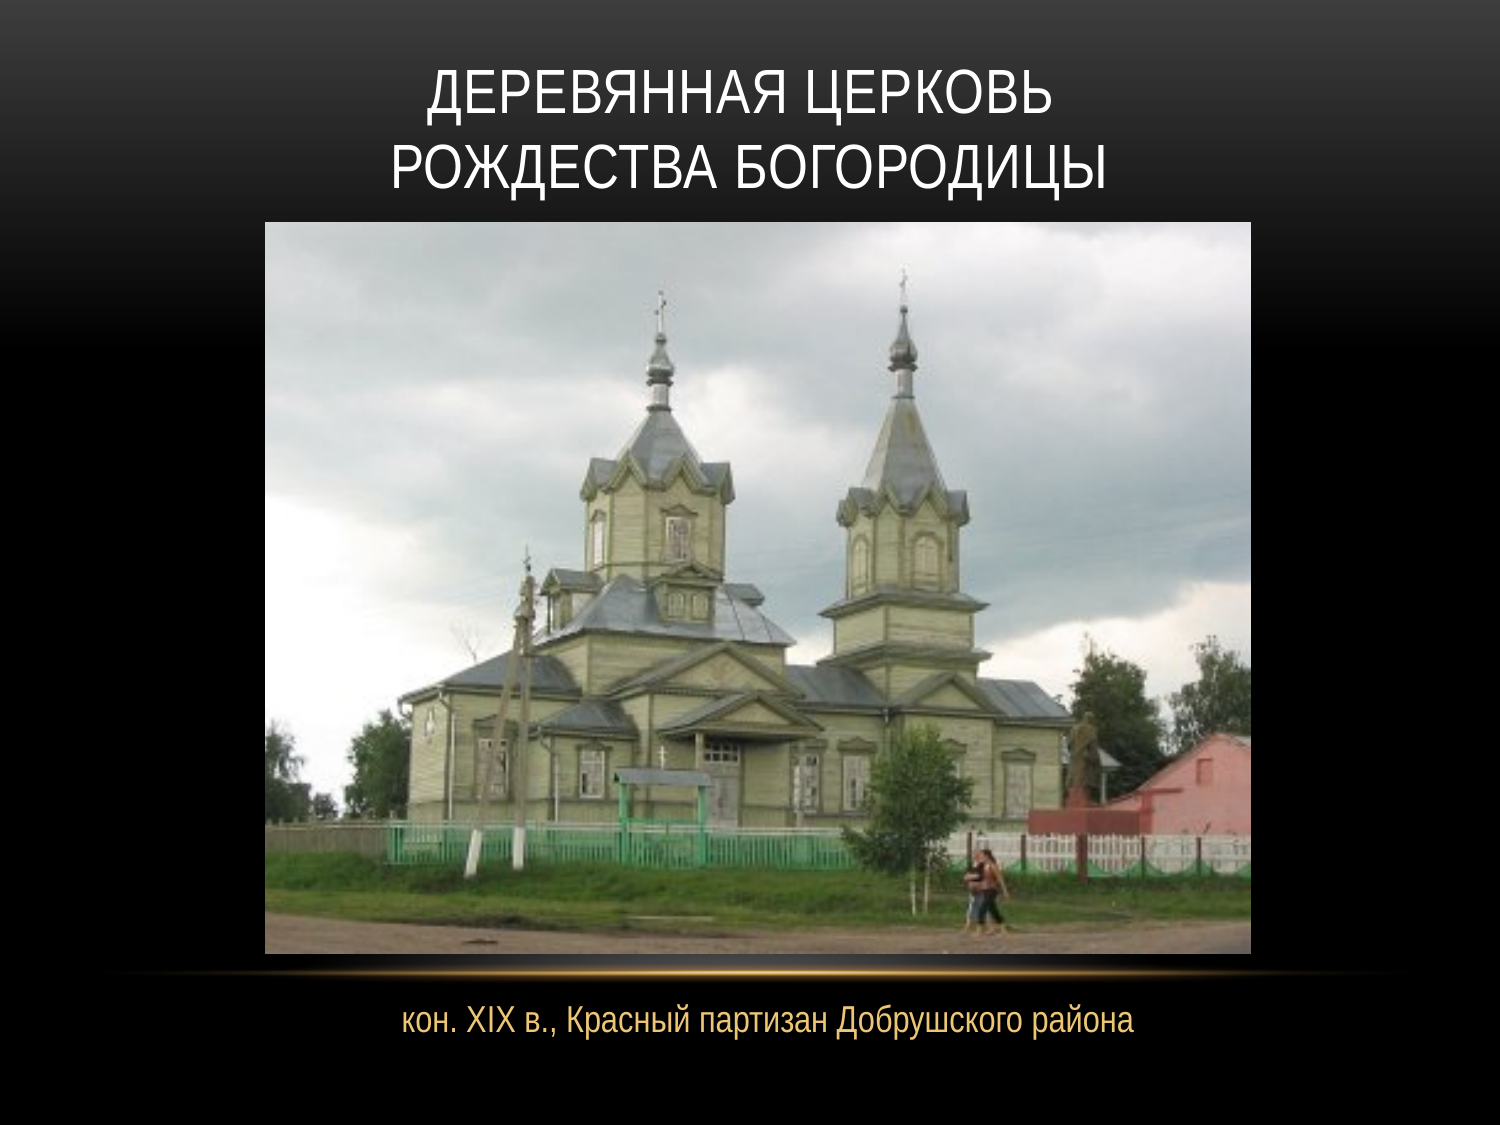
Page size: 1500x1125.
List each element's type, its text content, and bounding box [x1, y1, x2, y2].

text_box кон. XIX в., Красный партизан Добрушского района [386, 987, 1188, 1048]
picture [0, 0, 1500, 1125]
title Деревянная церковь Рождества Богородицы [99, 45, 1400, 209]
